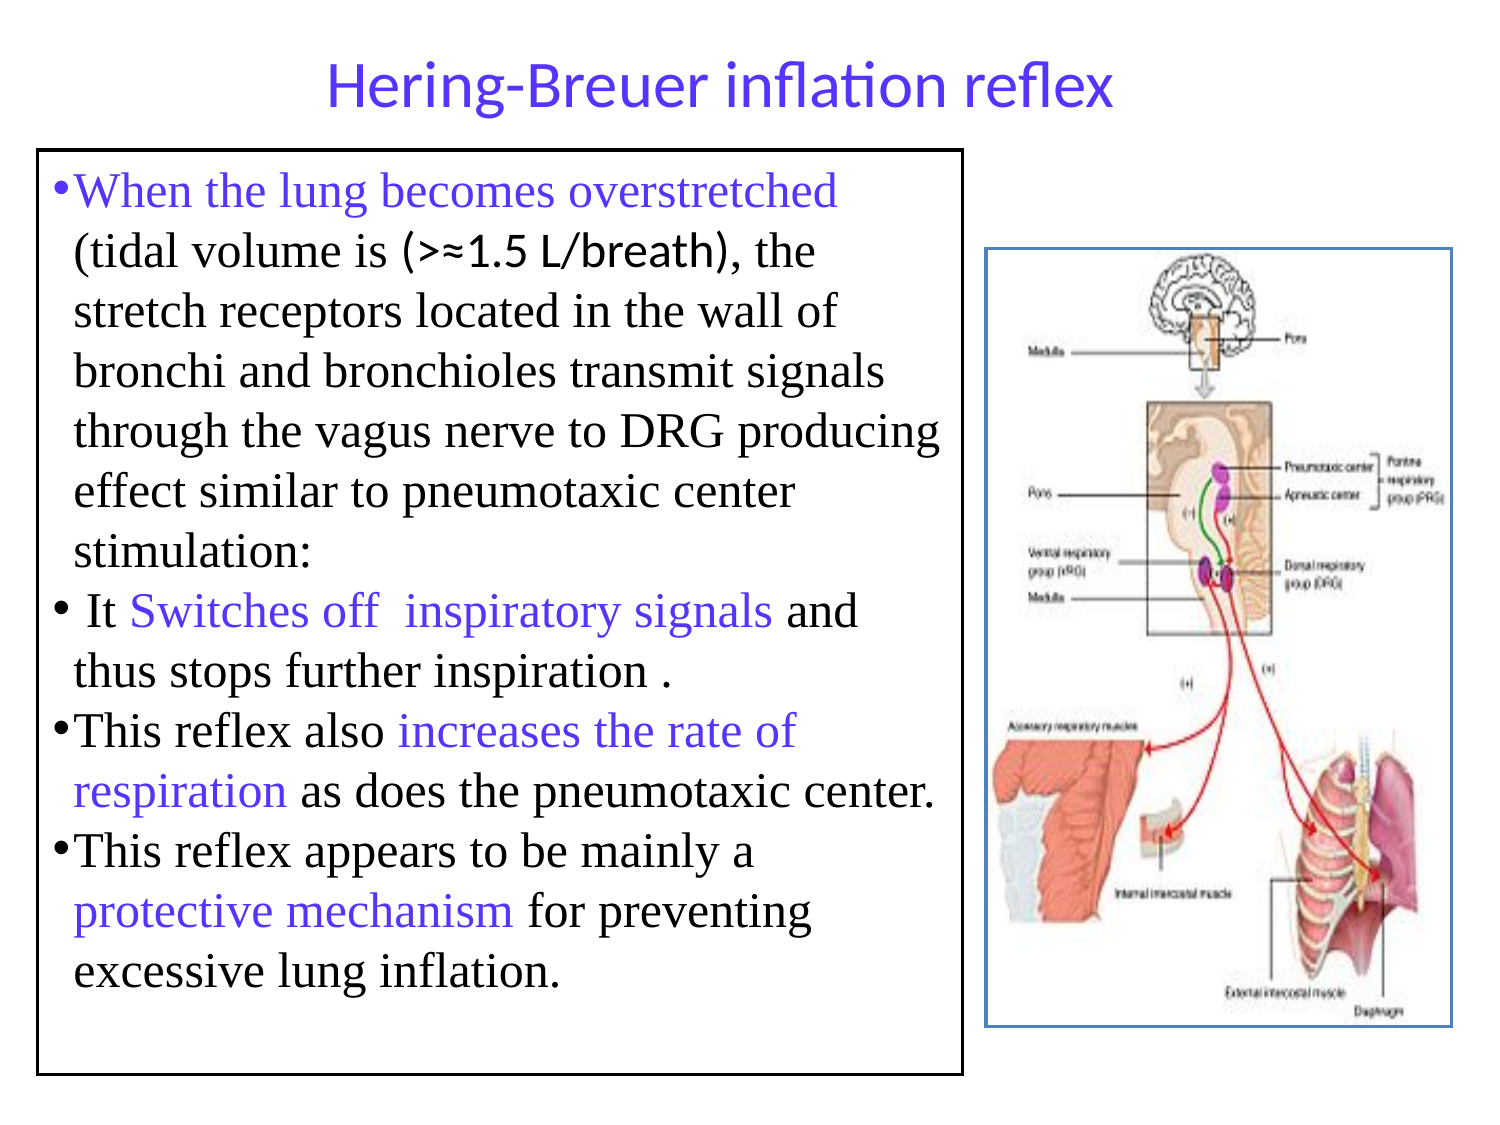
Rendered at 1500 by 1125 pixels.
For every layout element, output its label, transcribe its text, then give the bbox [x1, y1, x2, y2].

list When the lung becomes overstretched (tidal volume is (>≈1.5 L/breath), the stretch receptors located in the wall of bronchi and bronchioles transmit signals through the vagus nerve to DRG producing effect similar to pneumotaxic center stimulation: It Switches off inspiratory signals and thus stops further inspiration . This reflex also increases the rate of respiration as does the pneumotaxic center. This reflex appears to be mainly a protective mechanism for preventing excessive lung inflation. [37, 149, 963, 1075]
picture [987, 249, 1451, 1026]
title Hering-Breuer inflation reflex [70, 24, 1372, 138]
